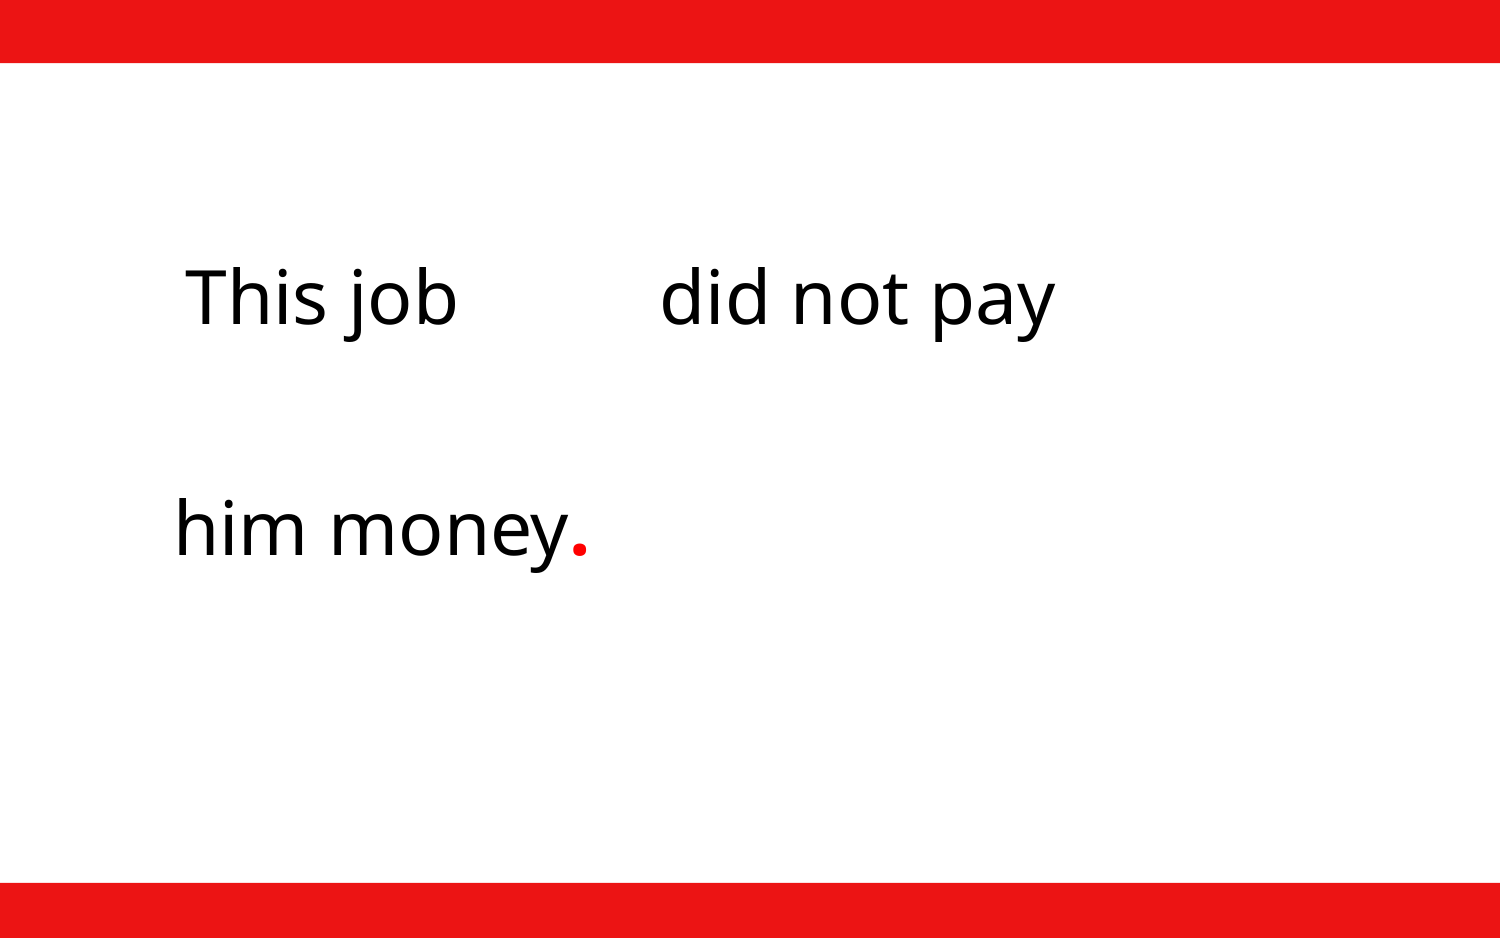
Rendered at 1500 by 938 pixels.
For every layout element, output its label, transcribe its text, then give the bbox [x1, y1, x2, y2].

list This job [170, 196, 509, 394]
text_box him money. [158, 428, 657, 625]
text_box [0, 882, 1500, 938]
text_box [0, 0, 1500, 64]
text_box did not pay [618, 196, 1091, 367]
